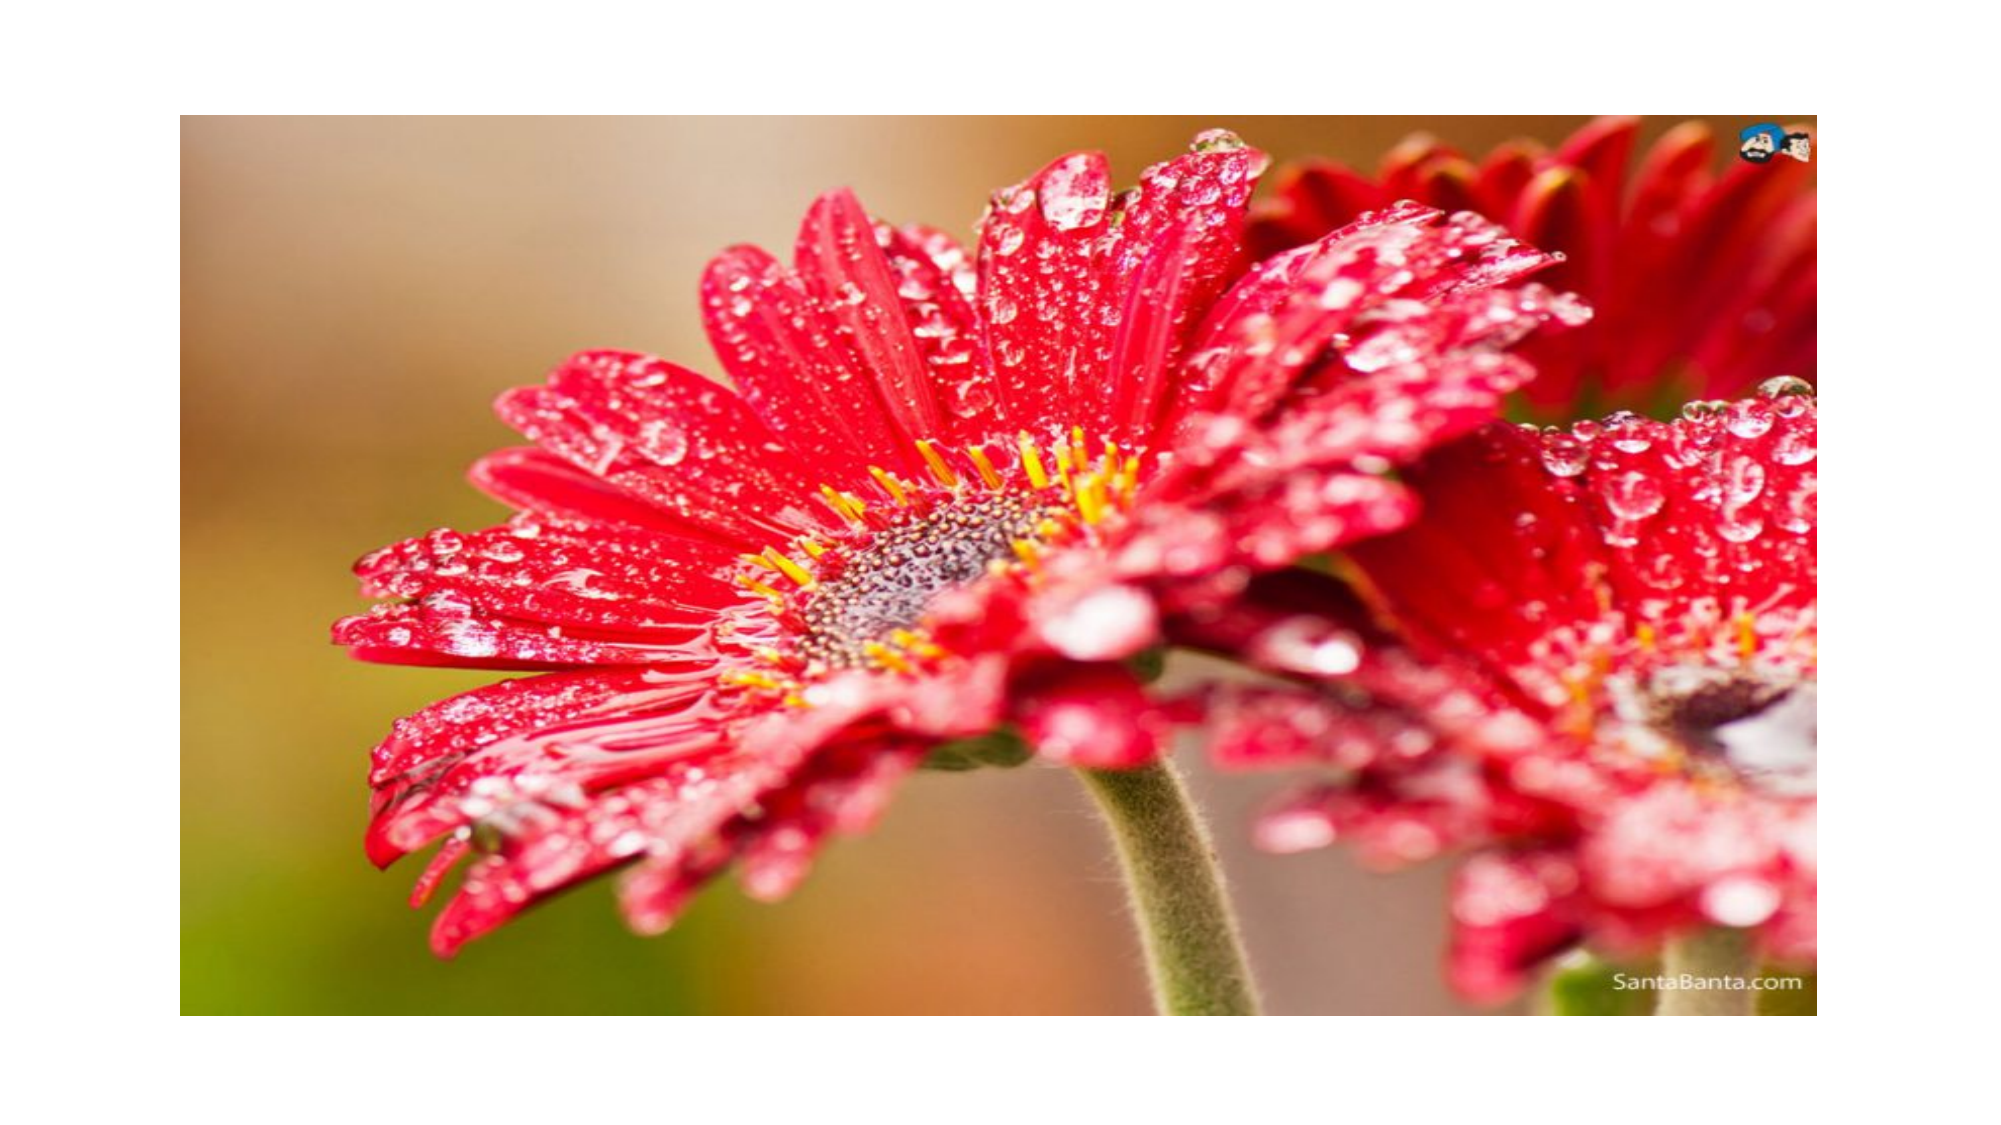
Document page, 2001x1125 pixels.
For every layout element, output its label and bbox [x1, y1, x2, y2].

picture [179, 115, 1817, 1016]
